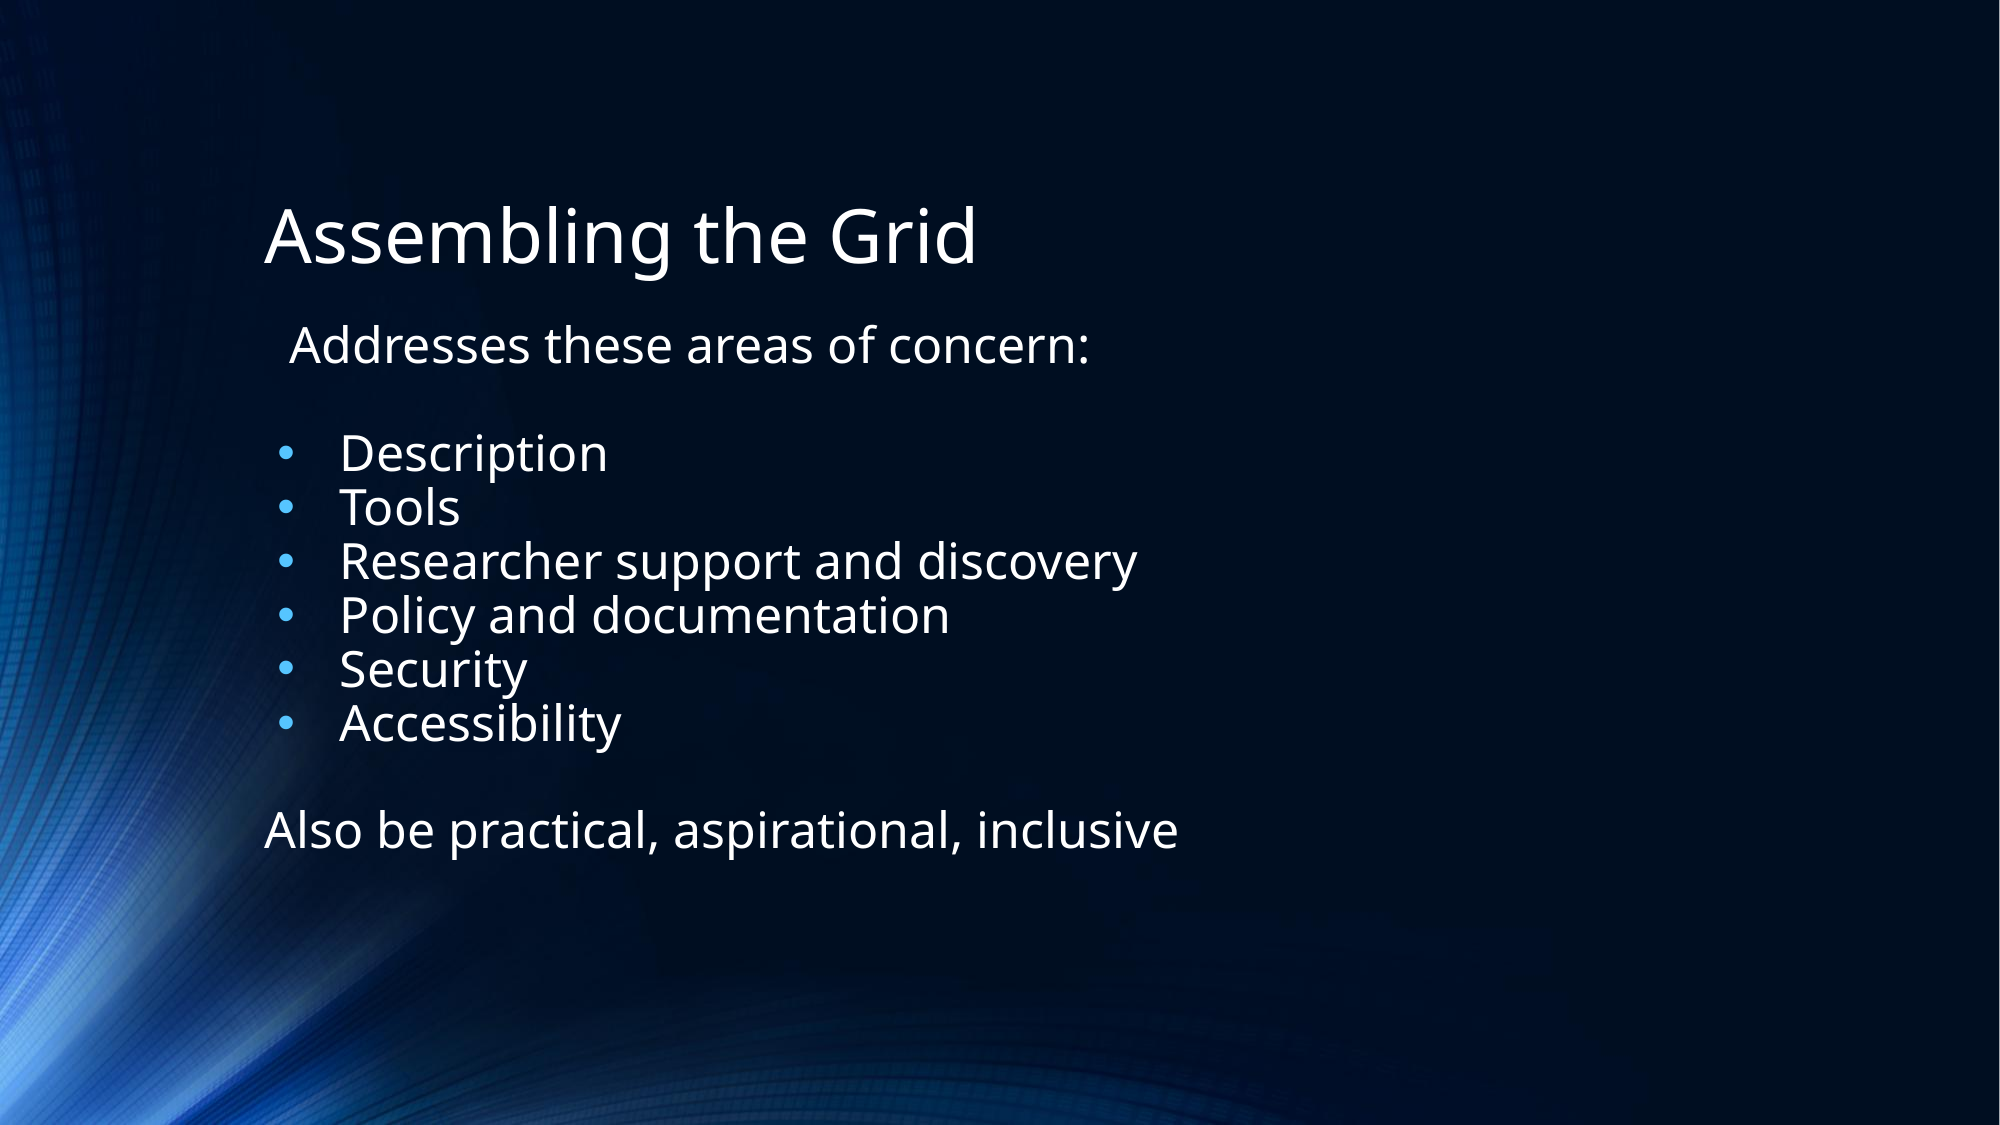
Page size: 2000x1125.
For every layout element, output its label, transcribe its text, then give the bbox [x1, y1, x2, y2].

list Addresses these areas of concern: Description Tools Researcher support and discovery Policy and documentation Security Accessibility Also be practical, aspirational, inclusive [249, 312, 1749, 988]
title Assembling the Grid [249, 62, 1750, 288]
picture [0, 0, 2000, 1125]
